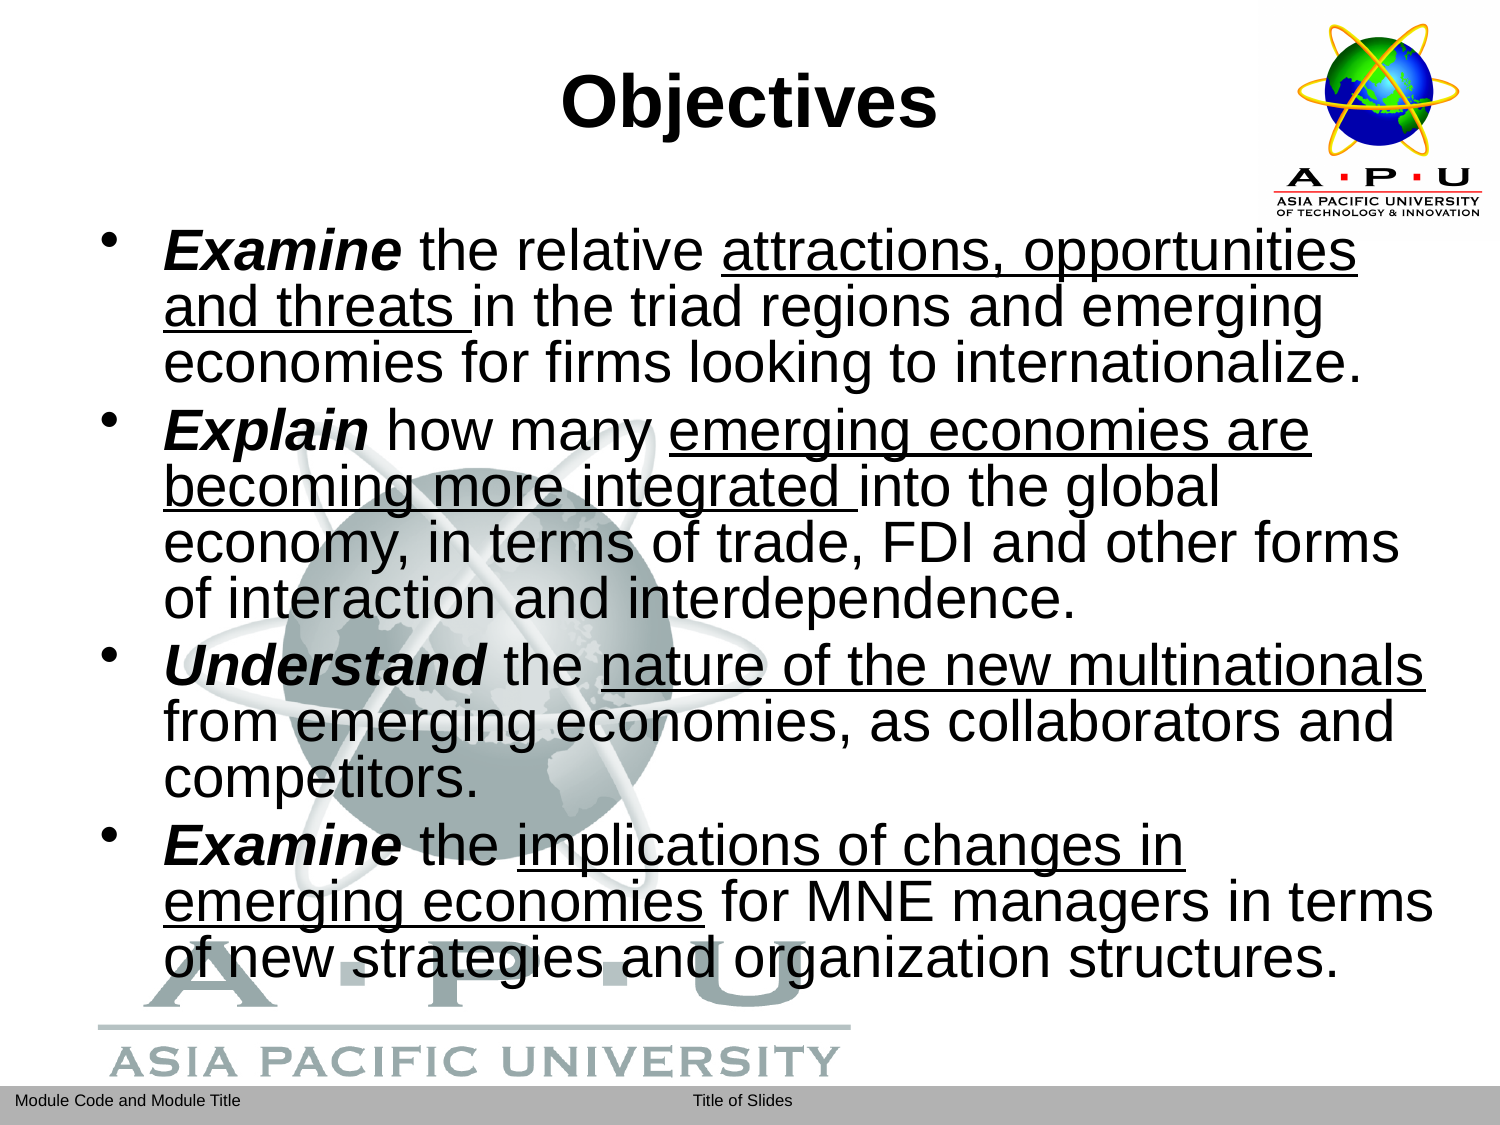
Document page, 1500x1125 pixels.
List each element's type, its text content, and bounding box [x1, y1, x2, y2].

picture [1258, 0, 1500, 241]
list Examine the relative attractions, opportunities and threats in the triad regions and emerging economies for firms looking to internationalize. Explain how many emerging economies are becoming more integrated into the global economy, in terms of trade, FDI and other forms of interaction and interdependence. Understand the nature of the new multinationals from emerging economies, as collaborators and competitors. Examine the implications of changes in emerging economies for MNE managers in terms of new strategies and organization structures. [84, 217, 1460, 1004]
title Objectives [24, 44, 1476, 150]
